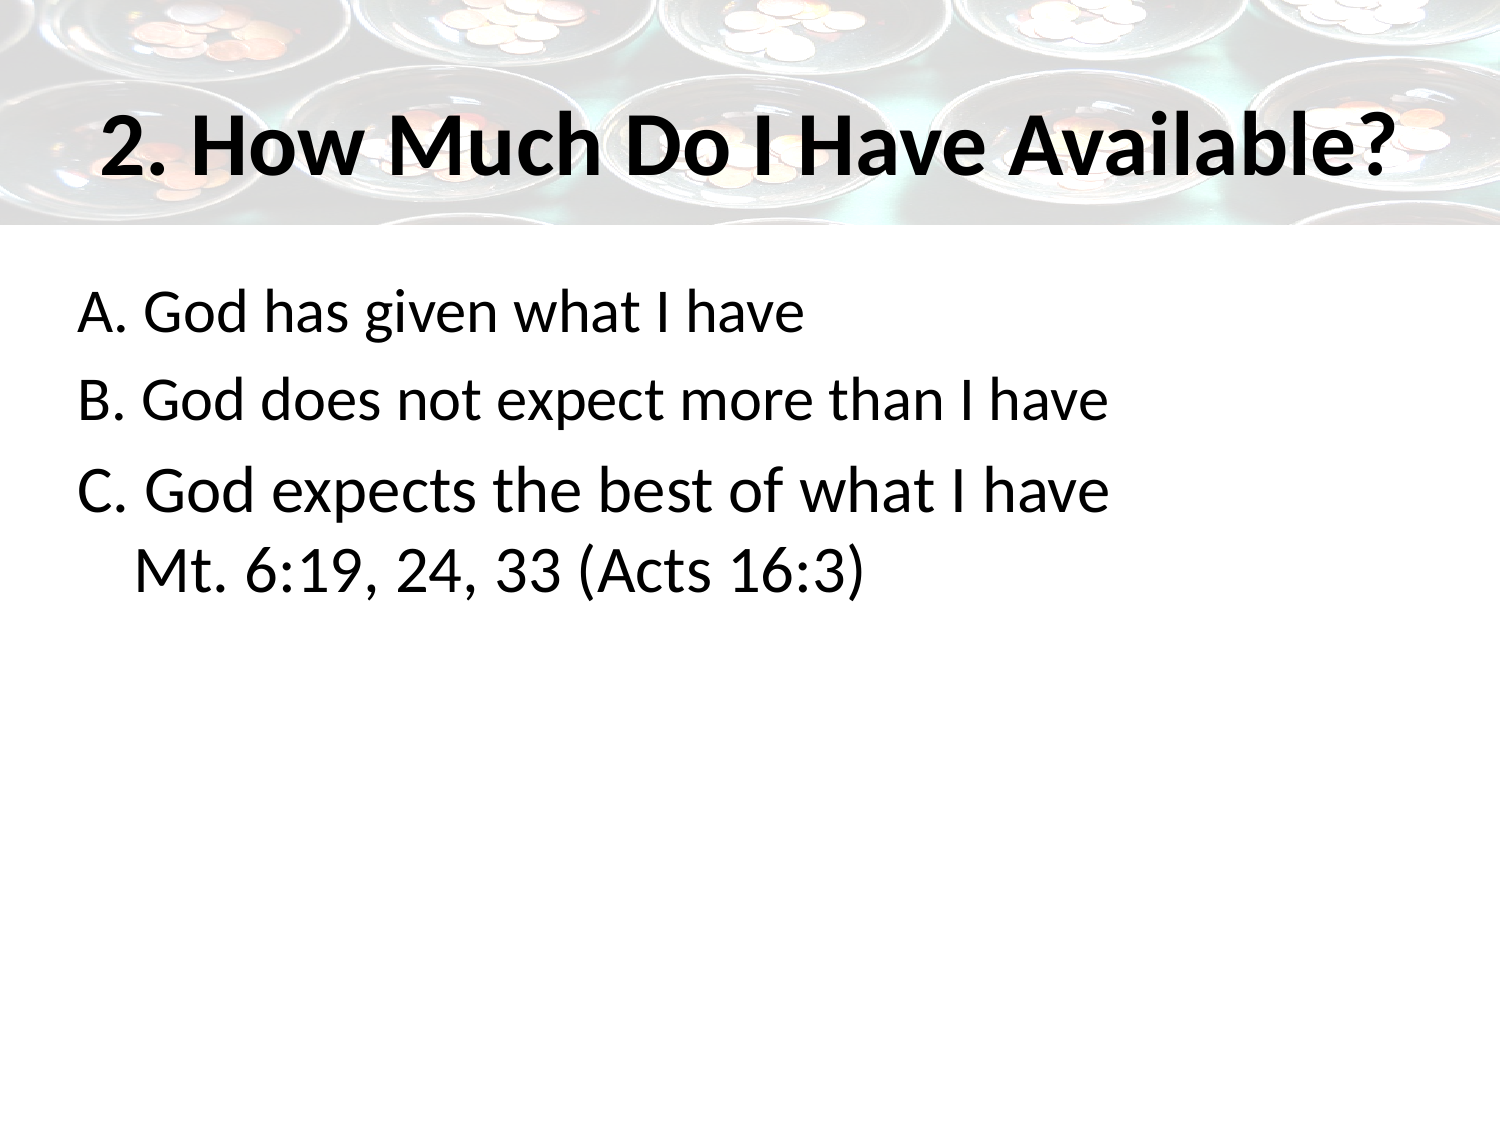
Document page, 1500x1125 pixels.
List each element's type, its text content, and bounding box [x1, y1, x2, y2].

picture [0, 0, 1500, 226]
list A. God has given what I have B. God does not expect more than I have C. God expects the best of what I have Mt. 6:19, 24, 33 (Acts 16:3) [62, 262, 1450, 1005]
